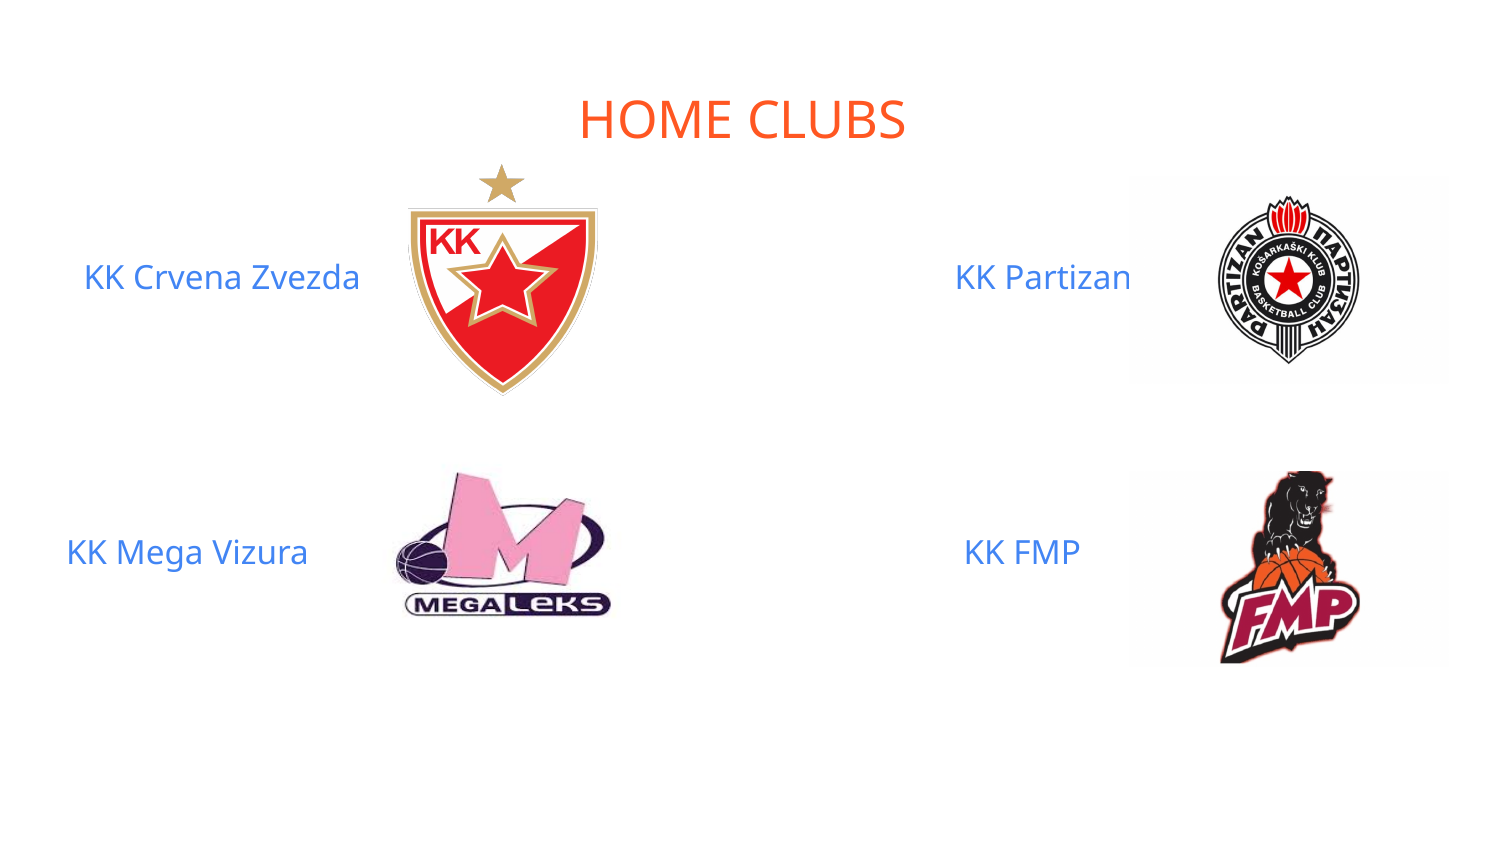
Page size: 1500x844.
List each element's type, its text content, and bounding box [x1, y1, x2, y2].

picture [343, 447, 664, 655]
title HOME CLUBS [51, 71, 1449, 166]
picture [408, 164, 599, 396]
list KK Crvena Zvezda​ KK Partizan KK Mega Vizura​ KK FMP [51, 189, 1449, 750]
picture [1129, 471, 1450, 667]
picture [1129, 176, 1450, 385]
